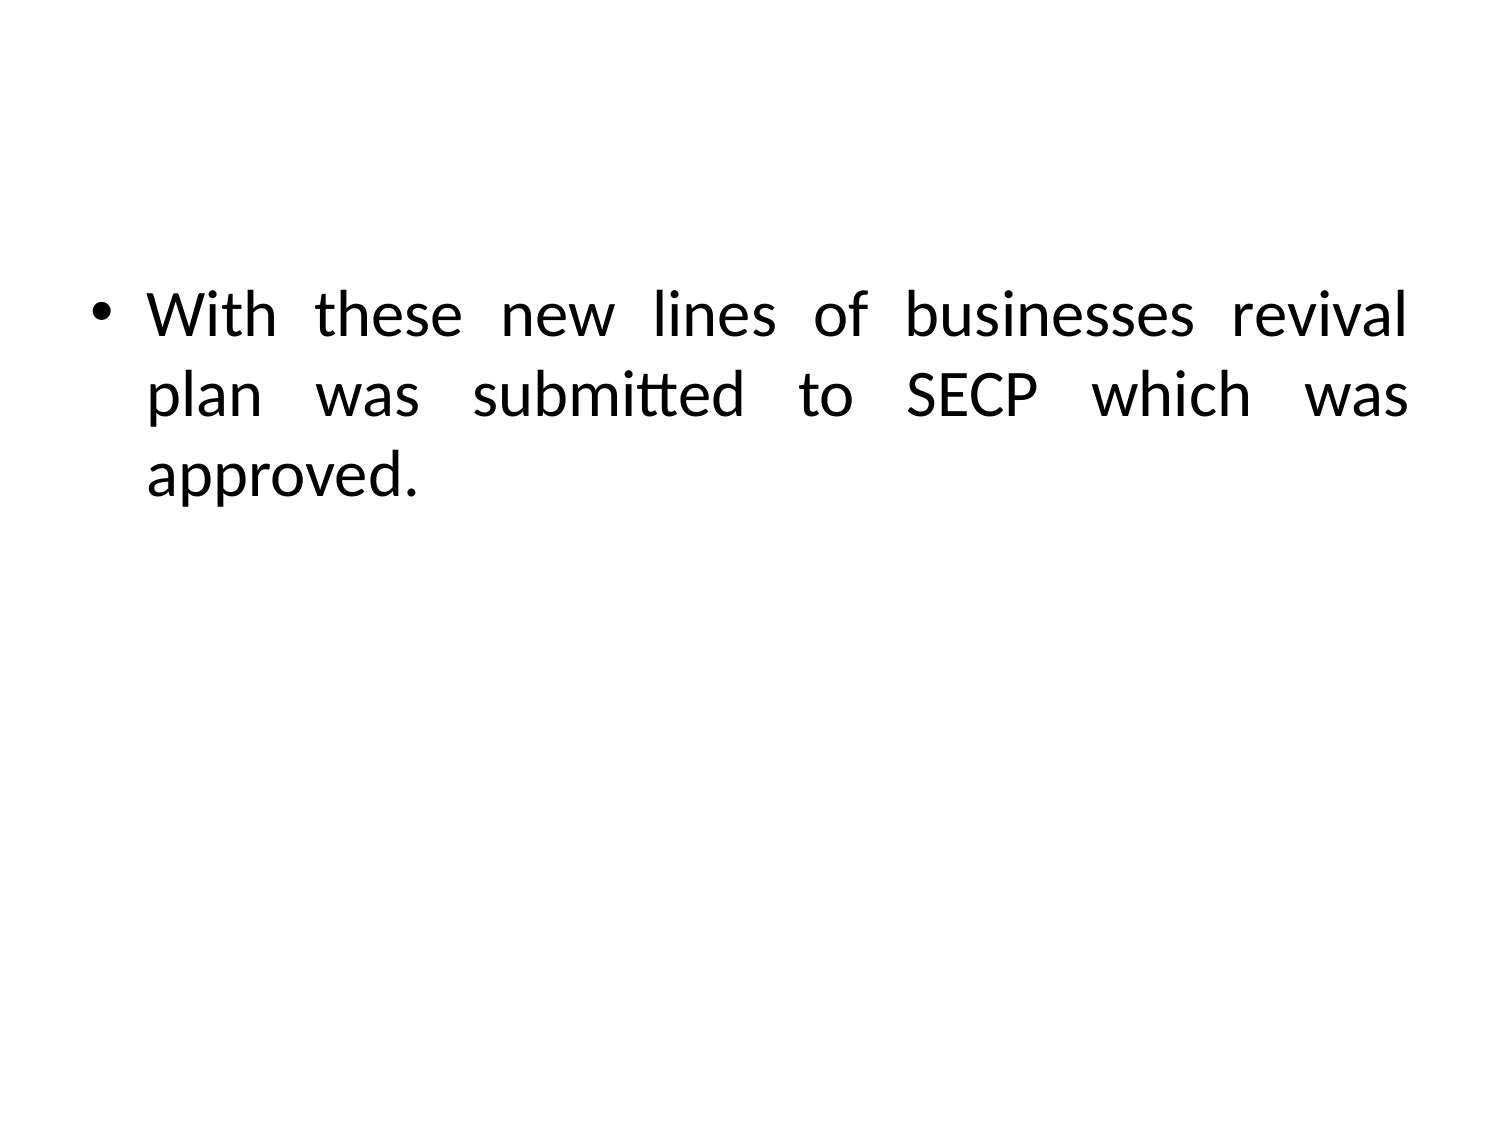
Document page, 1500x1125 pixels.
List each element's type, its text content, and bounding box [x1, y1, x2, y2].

list With these new lines of businesses revival plan was submitted to SECP which was approved. [75, 262, 1425, 1005]
